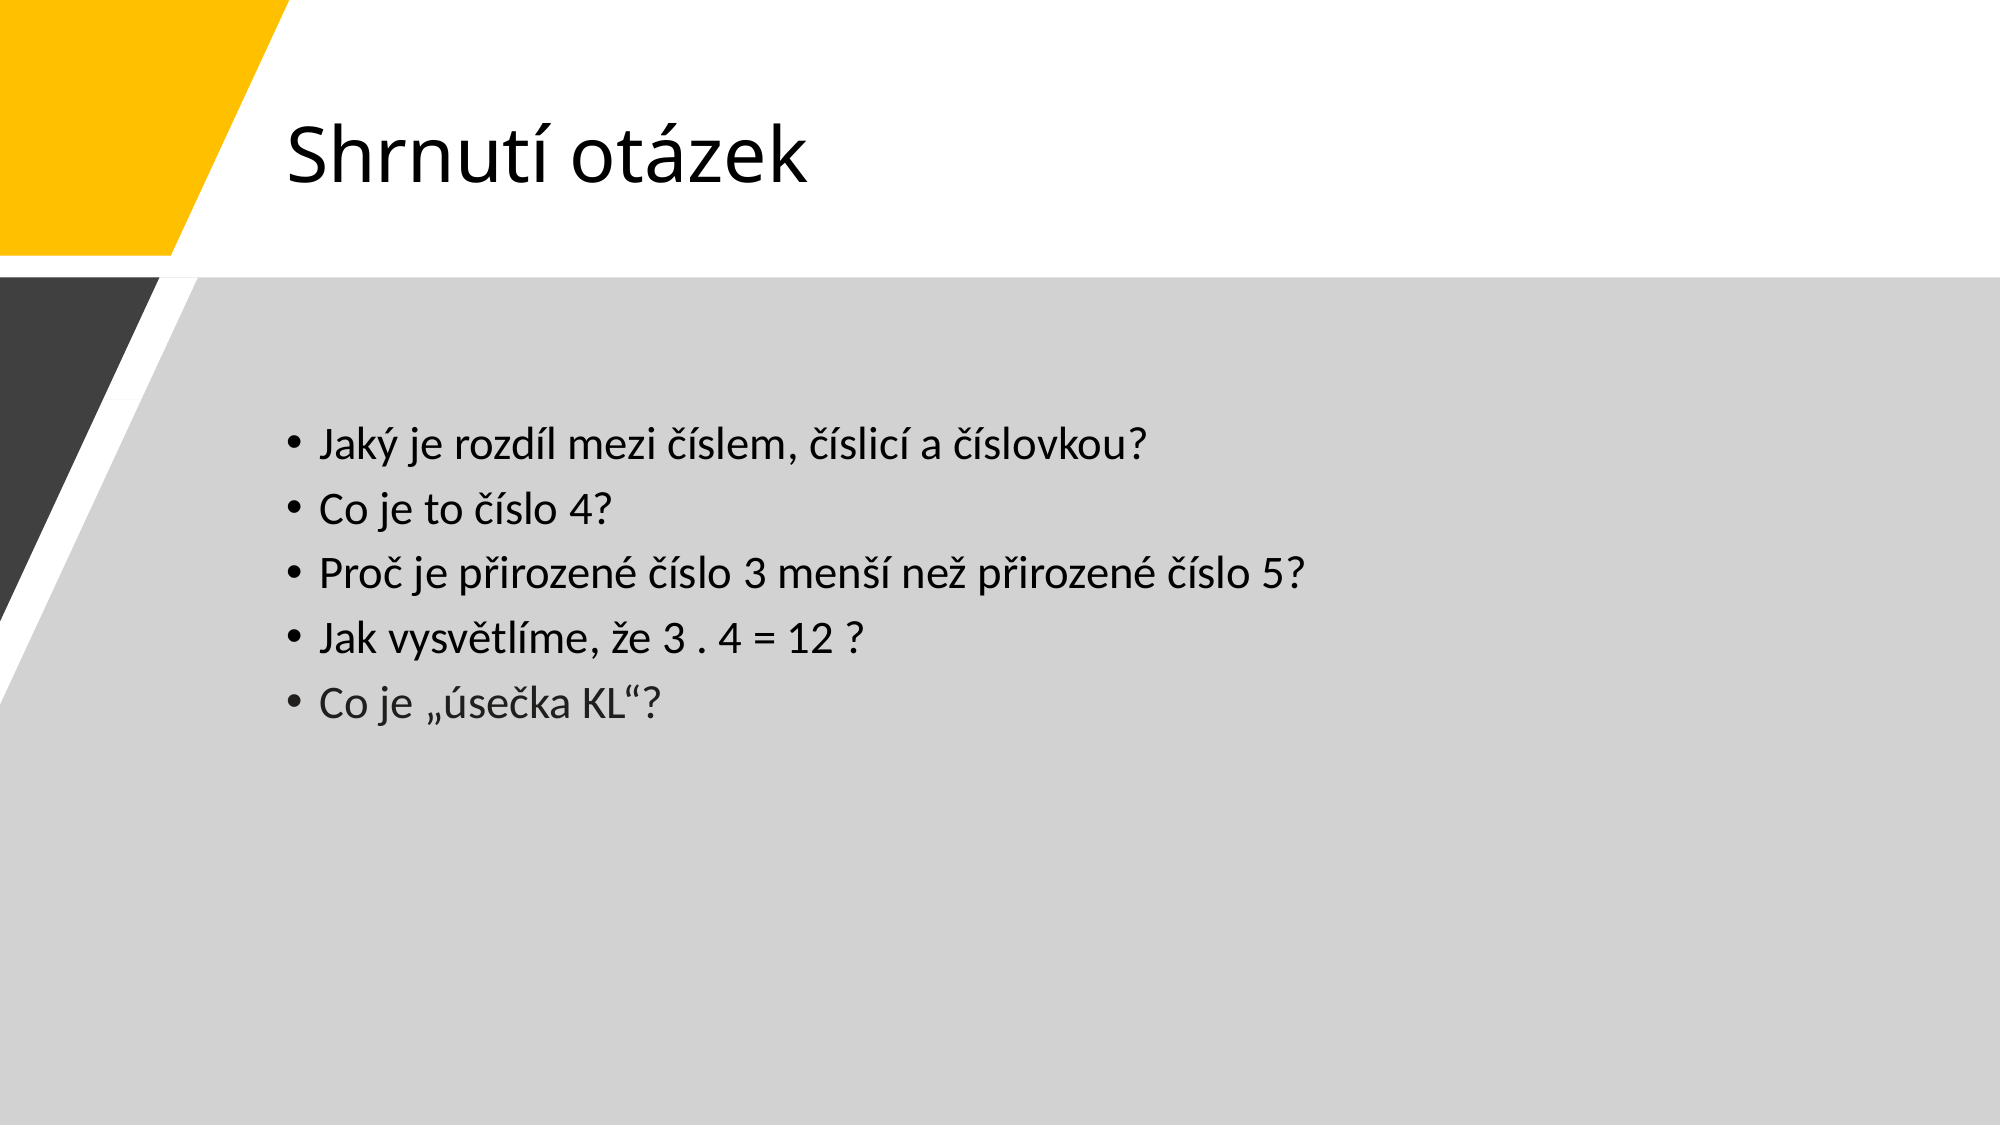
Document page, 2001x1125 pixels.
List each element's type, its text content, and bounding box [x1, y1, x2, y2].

text_box [0, 276, 162, 622]
title Shrnutí otázek [271, 60, 1882, 255]
text_box [0, 0, 291, 257]
text_box [0, 276, 2000, 1125]
list Jaký je rozdíl mezi číslem, číslicí a číslovkou? Co je to číslo 4? Proč je přirozené číslo 3 menší než přirozené číslo 5? Jak vysvětlíme, že 3 . 4 = 12 ? Co je „úsečka KL“? [271, 356, 1808, 1020]
